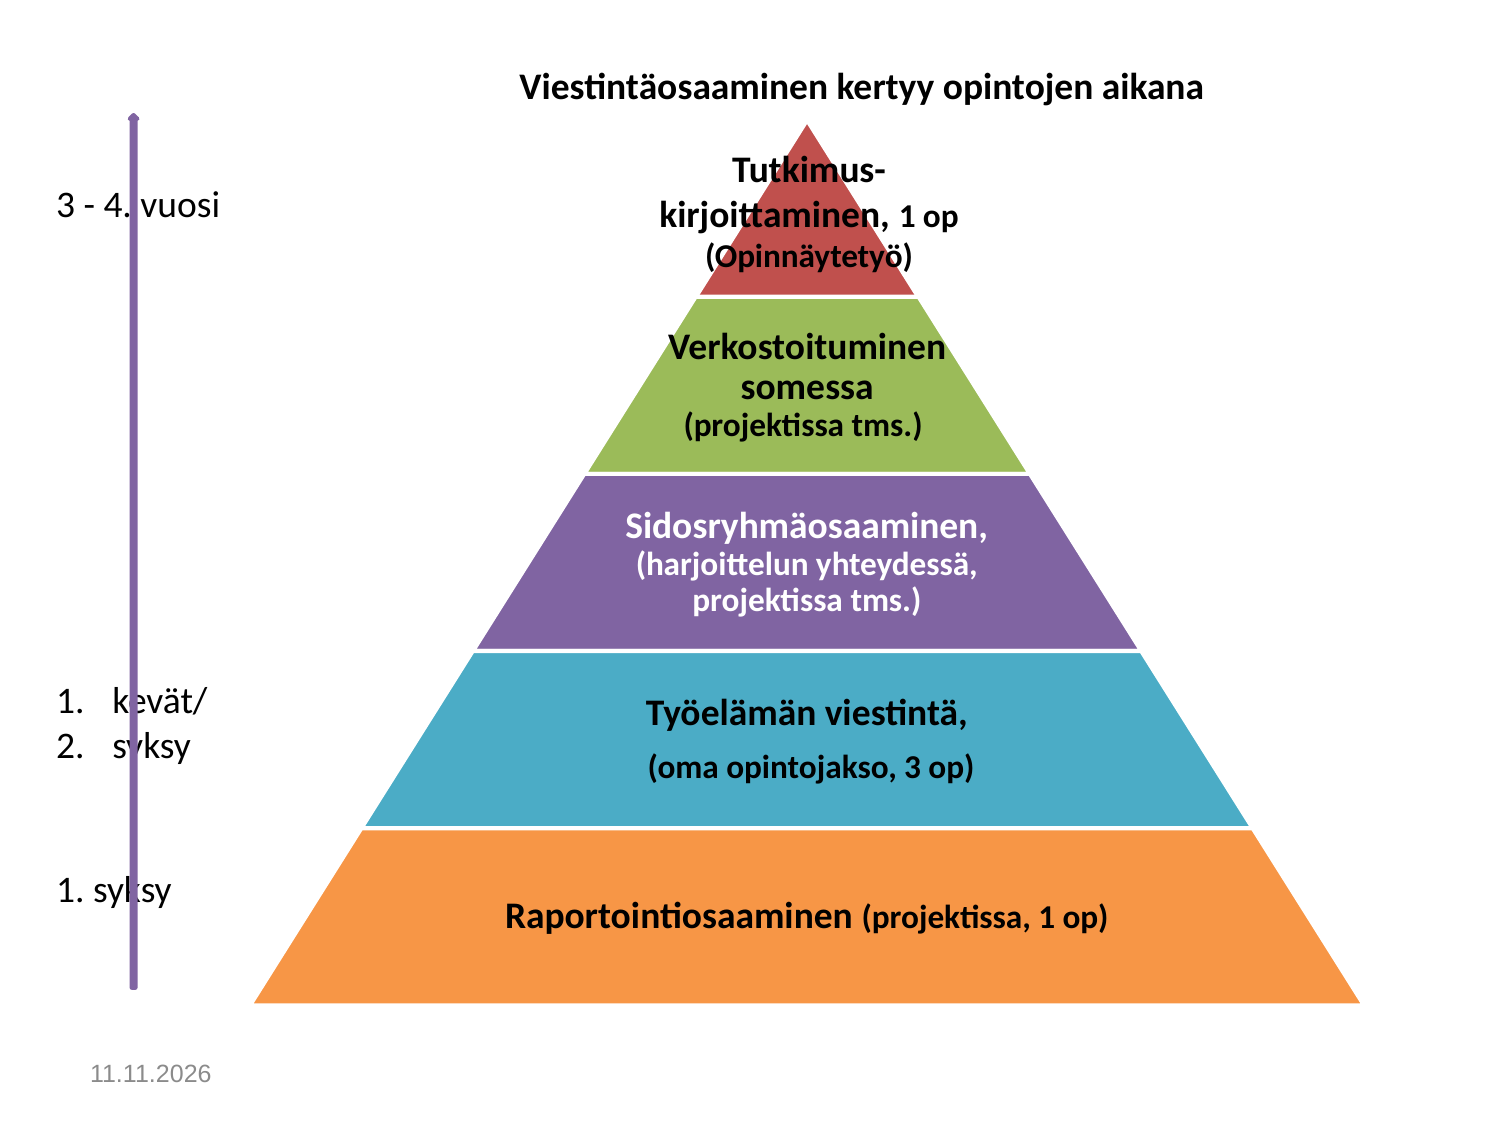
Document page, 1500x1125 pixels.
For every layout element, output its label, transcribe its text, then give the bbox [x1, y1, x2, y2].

text_box [127, 113, 140, 990]
text_box Sidosryhmäosaaminen, (harjoittelun yhteydessä, projektissa tms.) [471, 471, 1143, 649]
text_box [695, 282, 919, 294]
text_box Tutkimus- kirjoittaminen, 1 op (Opinnäytetyö) [631, 137, 987, 282]
text_box 1. syksy [138, 857, 219, 918]
text_box 3 - 4. vuosi [41, 172, 129, 233]
text_box 3 - 4. vuosi [138, 172, 256, 233]
text_box kevät/ syksy [41, 668, 129, 774]
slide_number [75, 1042, 425, 1103]
text_box Raportointiosaaminen (projektissa, 1 op) [248, 826, 1367, 1008]
text_box 1. syksy [41, 857, 129, 918]
text_box Viestintäosaaminen kertyy opintojen aikana [442, 54, 1282, 115]
text_box Työelämän viestintä, (oma opintojakso, 3 op) [360, 648, 1254, 826]
text_box [793, 117, 821, 137]
text_box kevät/ syksy [138, 668, 256, 774]
text_box Verkostoituminen somessa (projektissa tms.) [582, 294, 1032, 472]
